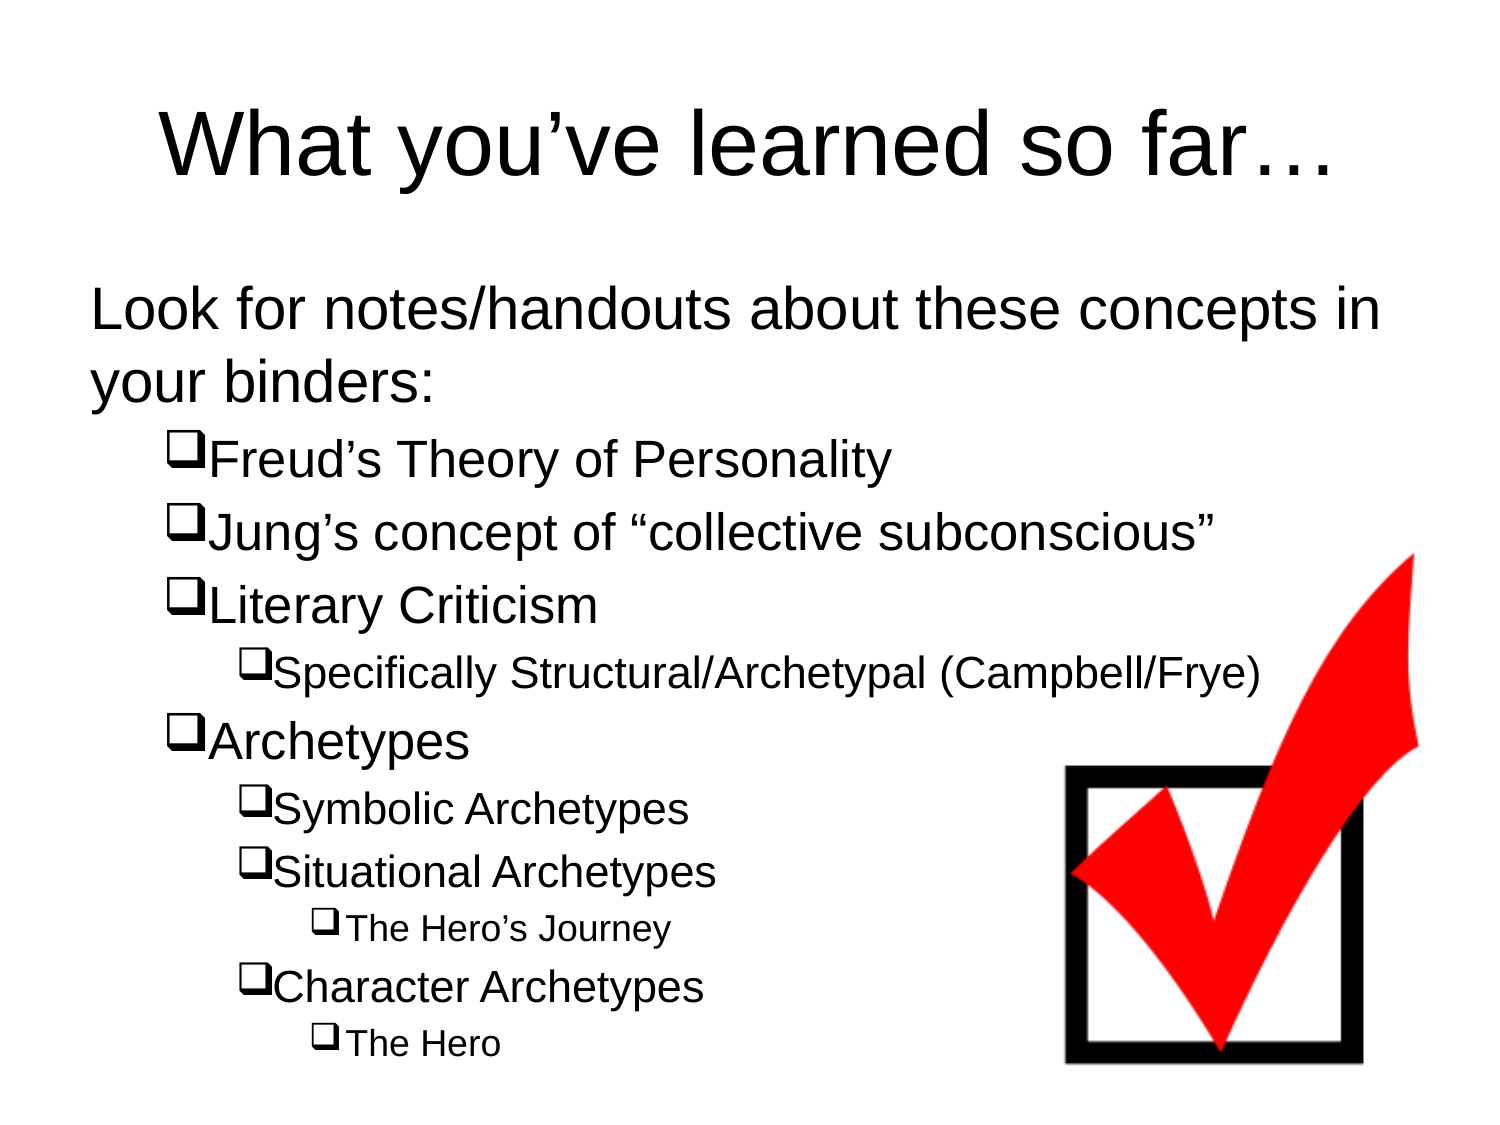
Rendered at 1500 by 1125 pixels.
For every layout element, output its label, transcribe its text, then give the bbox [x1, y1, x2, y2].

title What you’ve learned so far… [75, 45, 1425, 233]
list Look for notes/handouts about these concepts in your binders: Freud’s Theory of Personality Jung’s concept of “collective subconscious” Literary Criticism Specifically Structural/Archetypal (Campbell/Frye) Archetypes Symbolic Archetypes Situational Archetypes The Hero’s Journey Character Archetypes The Hero [75, 262, 1425, 1075]
picture [1024, 545, 1451, 1076]
